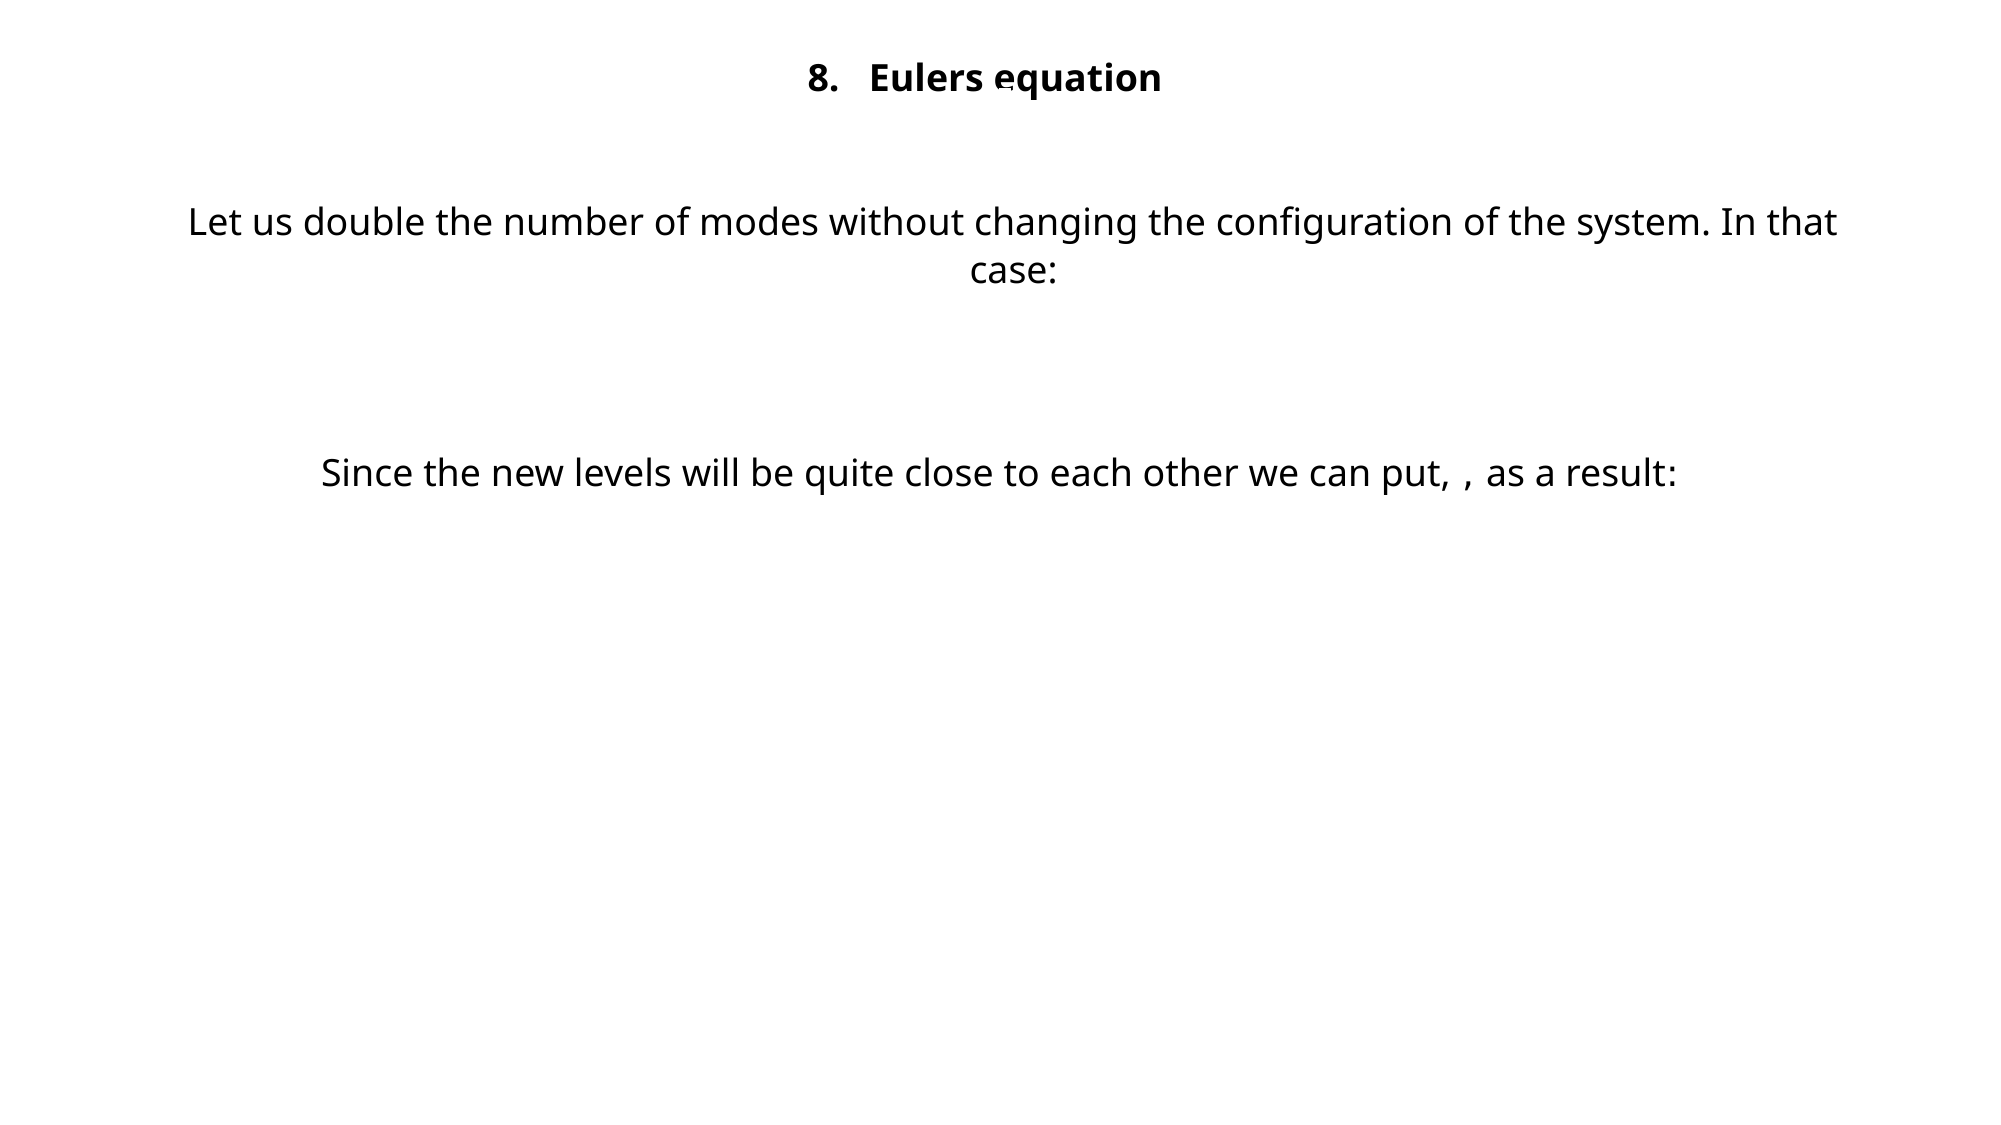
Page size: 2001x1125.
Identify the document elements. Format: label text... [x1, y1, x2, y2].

text_box 8. Eulers equation [499, 43, 1501, 107]
